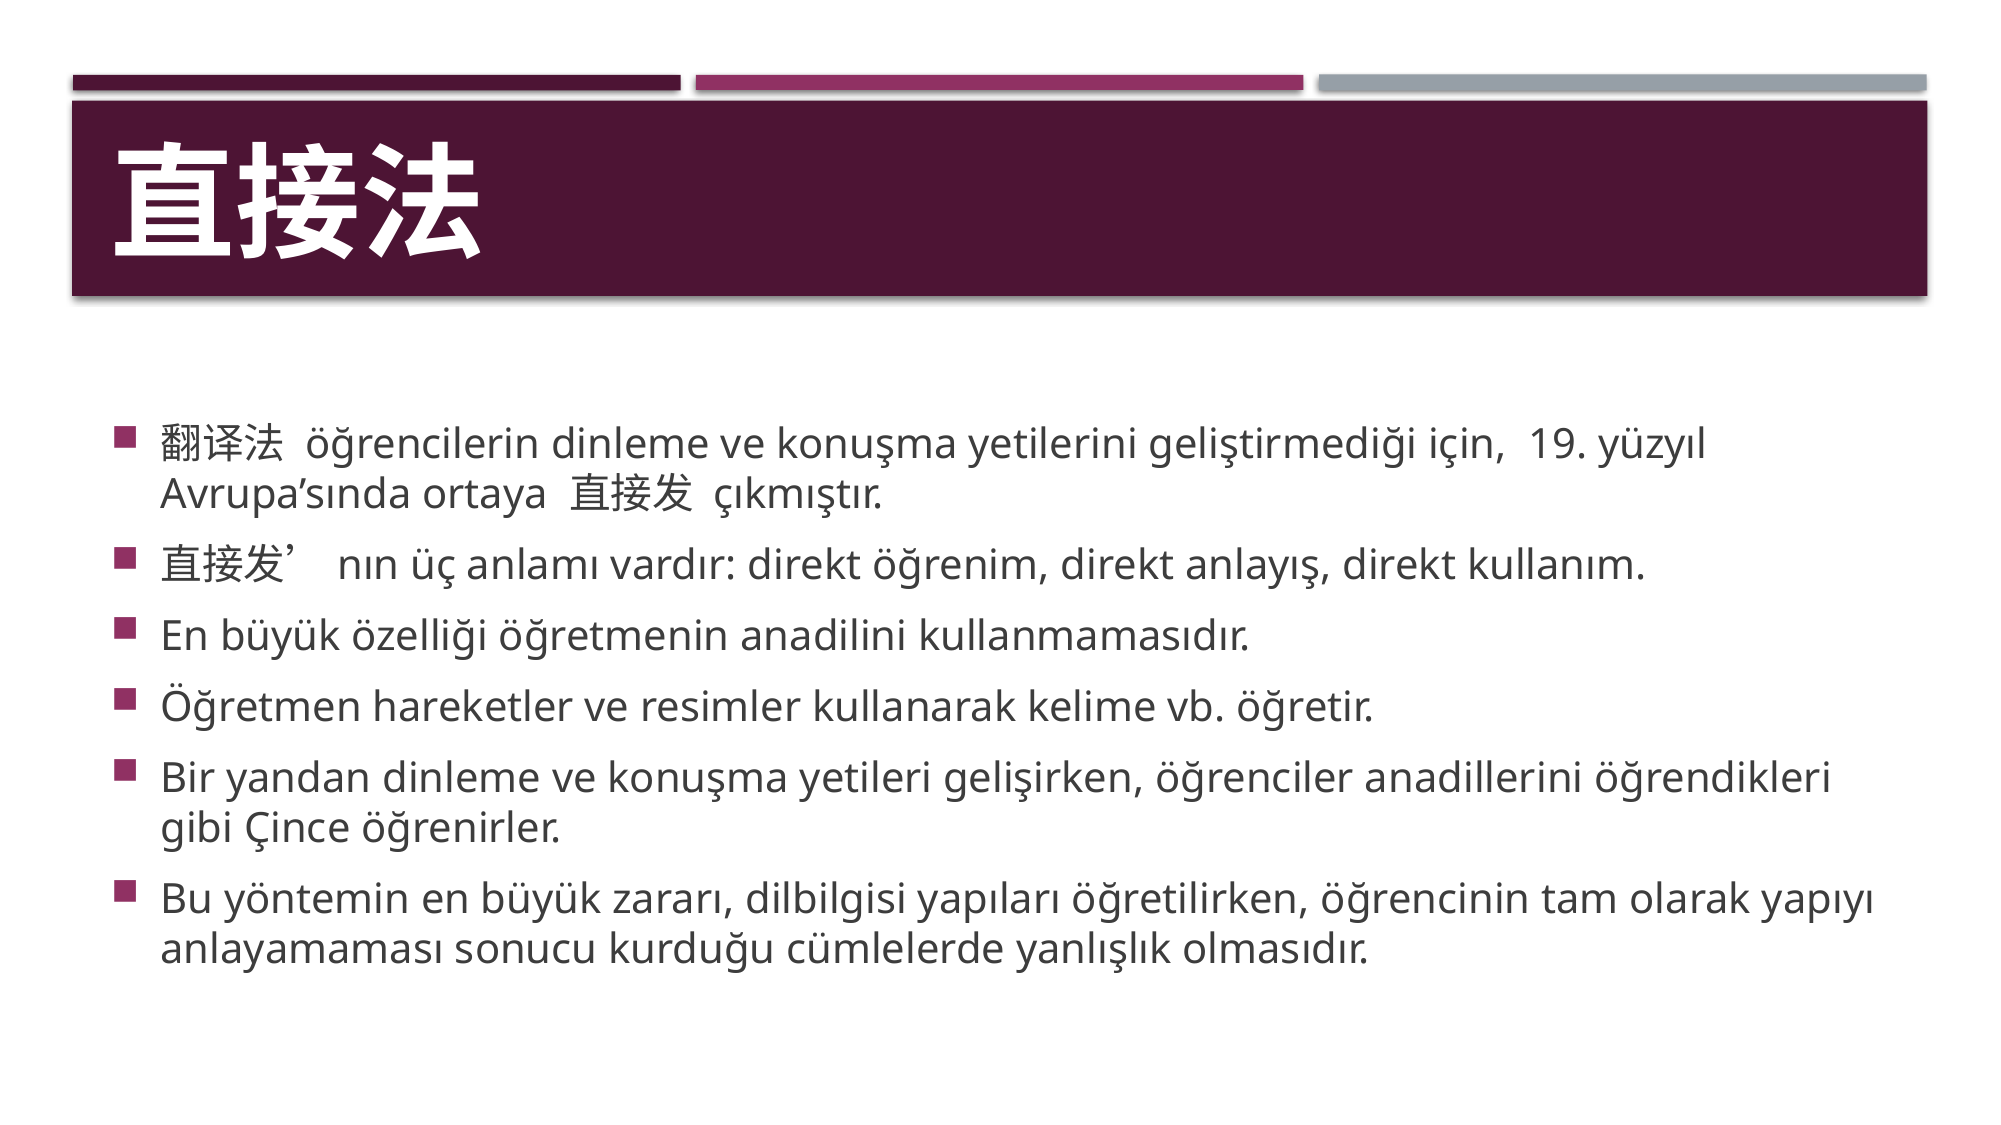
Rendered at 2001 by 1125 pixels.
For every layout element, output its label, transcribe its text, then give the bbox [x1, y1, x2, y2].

title 直接法 [95, 115, 1905, 282]
list 翻译法 öğrencilerin dinleme ve konuşma yetilerini geliştirmediği için, 19. yüzyıl Avrupa’sında ortaya 直接发 çıkmıştır. 直接发’nın üç anlamı vardır: direkt öğrenim, direkt anlayış, direkt kullanım. En büyük özelliği öğretmenin anadilini kullanmamasıdır. Öğretmen hareketler ve resimler kullanarak kelime vb. öğretir. Bir yandan dinleme ve konuşma yetileri gelişirken, öğrenciler anadillerini öğrendikleri gibi Çince öğrenirler. Bu yöntemin en büyük zararı, dilbilgisi yapıları öğretilirken, öğrencinin tam olarak yapıyı anlayamaması sonucu kurduğu cümlelerde yanlışlık olmasıdır. [95, 357, 1905, 1032]
